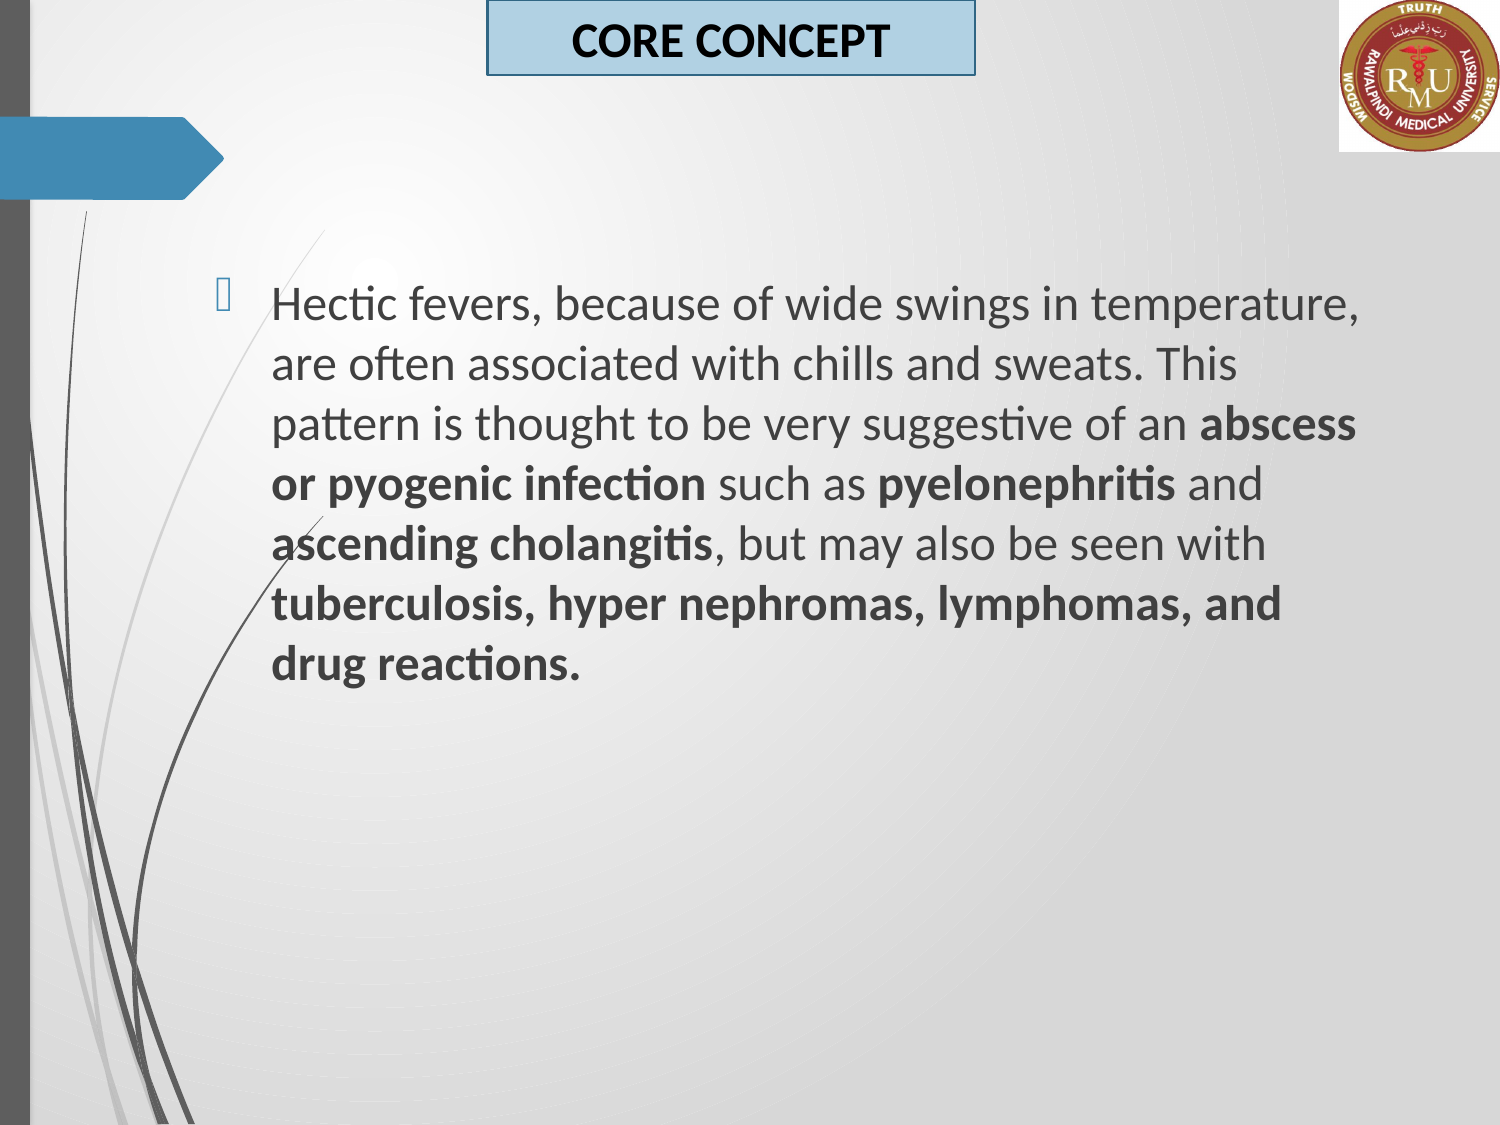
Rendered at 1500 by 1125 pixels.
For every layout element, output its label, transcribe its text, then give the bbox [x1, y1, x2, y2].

list Hectic fevers, because of wide swings in temperature, are often associated with chills and sweats. This pattern is thought to be very suggestive of an abscess or pyogenic infection such as pyelonephritis and ascending cholangitis, but may also be seen with tuberculosis, hyper nephromas, lymphomas, and drug reactions. [200, 262, 1400, 970]
picture [1339, 0, 1500, 152]
text_box CORE CONCEPT [486, 0, 976, 76]
